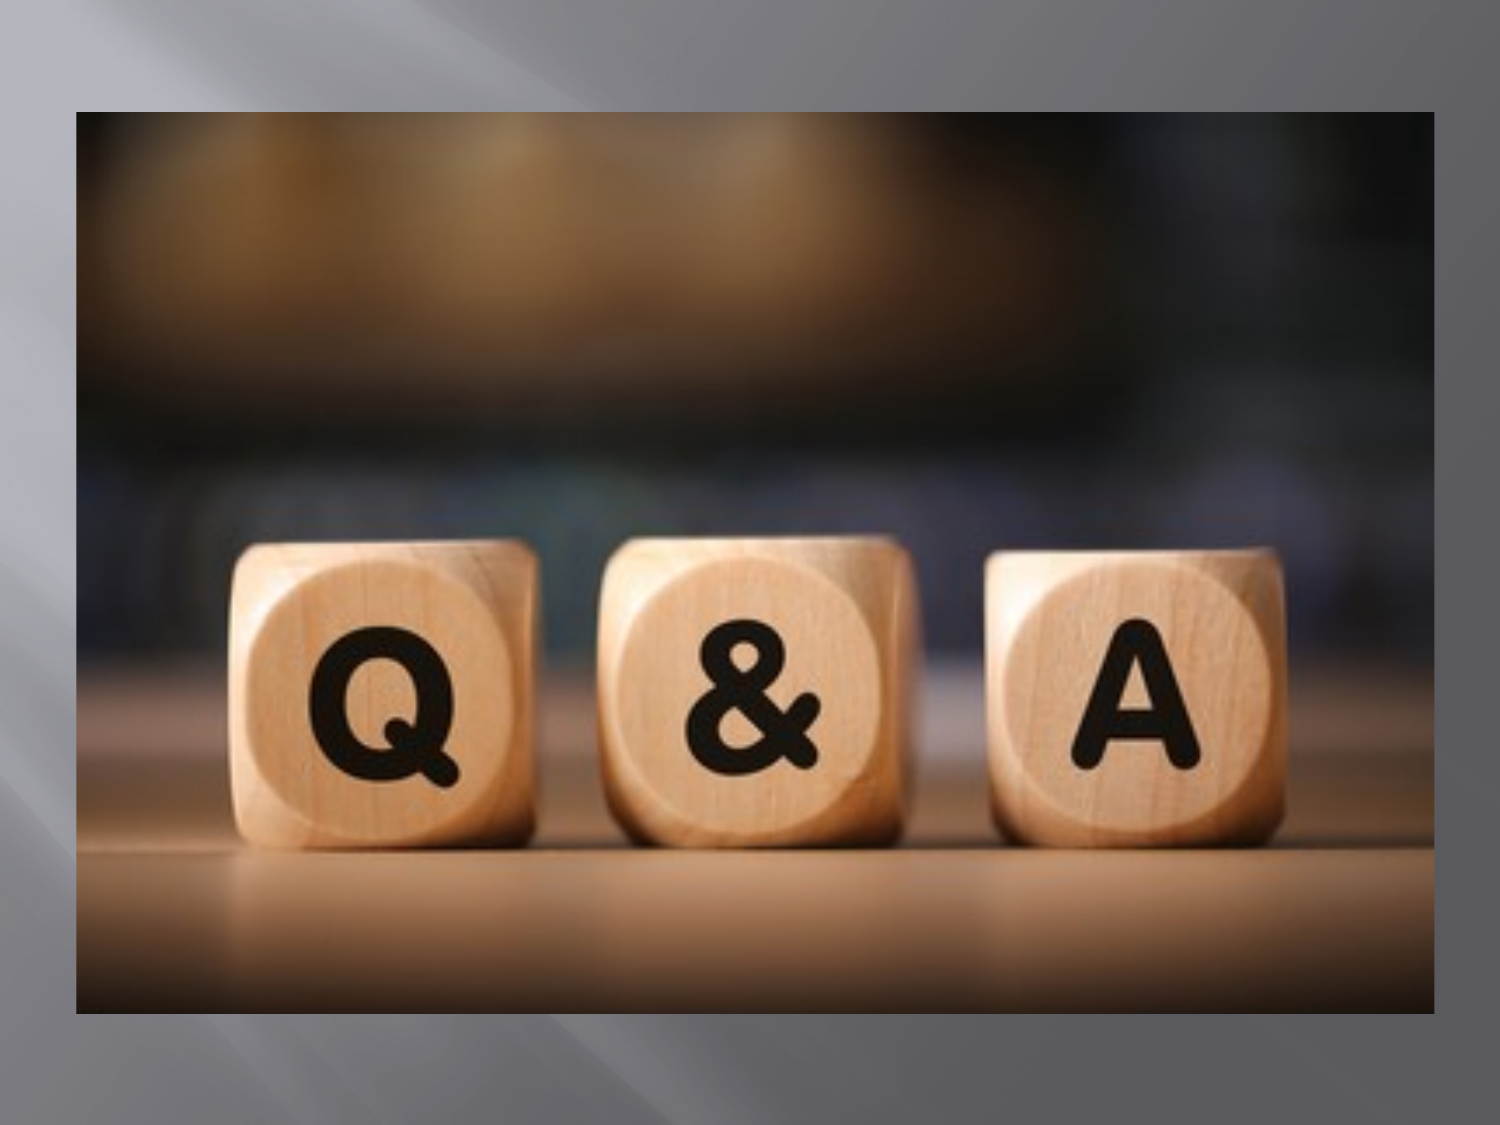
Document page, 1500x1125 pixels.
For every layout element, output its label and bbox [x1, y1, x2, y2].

picture [76, 112, 1435, 1014]
